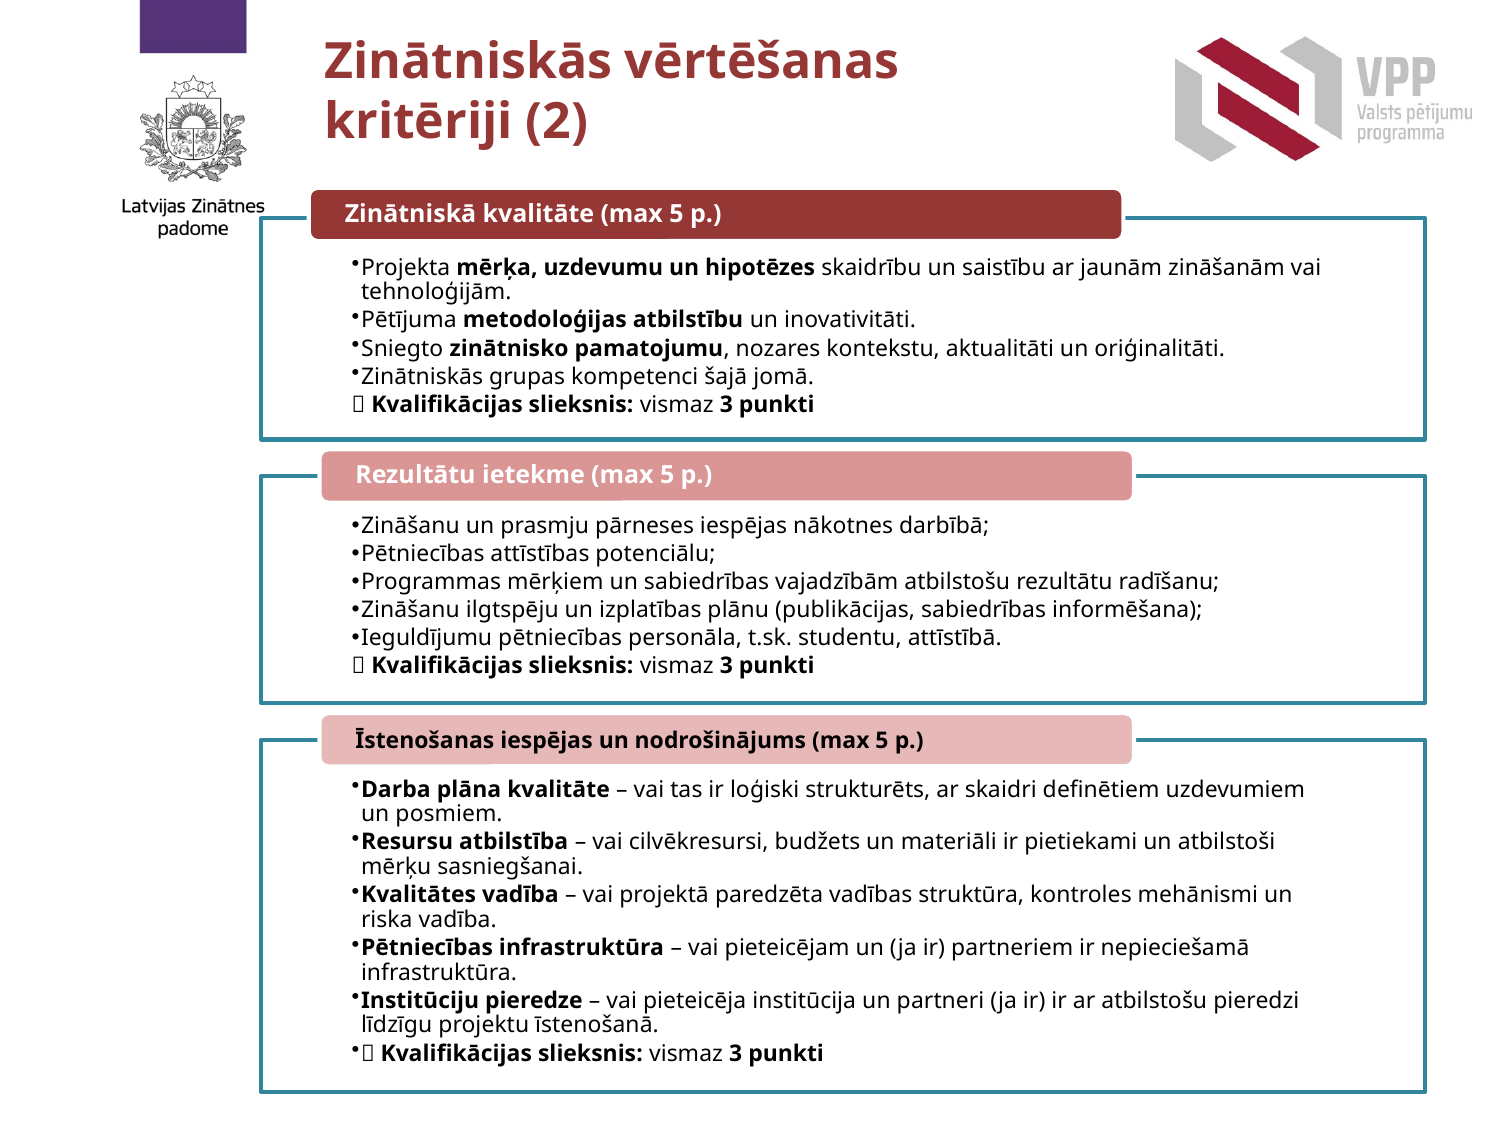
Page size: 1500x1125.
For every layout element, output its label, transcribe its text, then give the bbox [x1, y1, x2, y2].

picture [48, 0, 338, 321]
title Zinātniskās vērtēšanas kritēriji (2) [308, 20, 1309, 177]
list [261, 178, 1426, 1105]
picture [1174, 36, 1473, 162]
